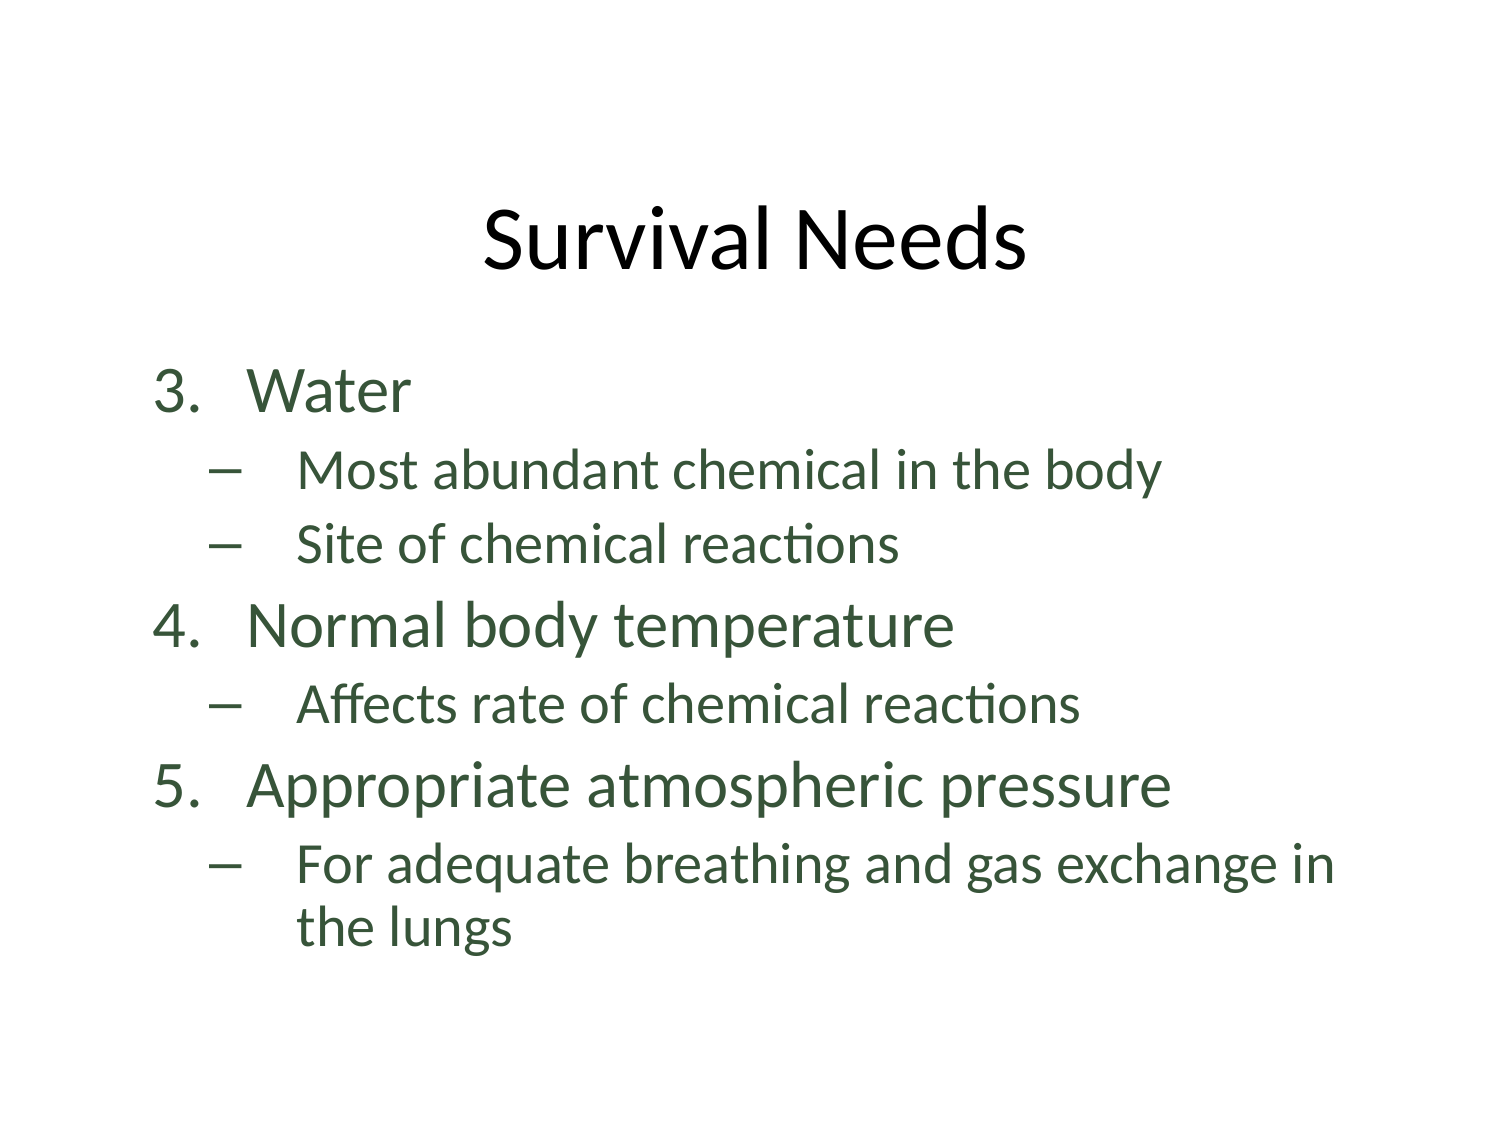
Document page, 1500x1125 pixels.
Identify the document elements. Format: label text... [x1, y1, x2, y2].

list Water Most abundant chemical in the body Site of chemical reactions Normal body temperature Affects rate of chemical reactions Appropriate atmospheric pressure For adequate breathing and gas exchange in the lungs [137, 347, 1363, 1013]
title Survival Needs [150, 134, 1363, 332]
